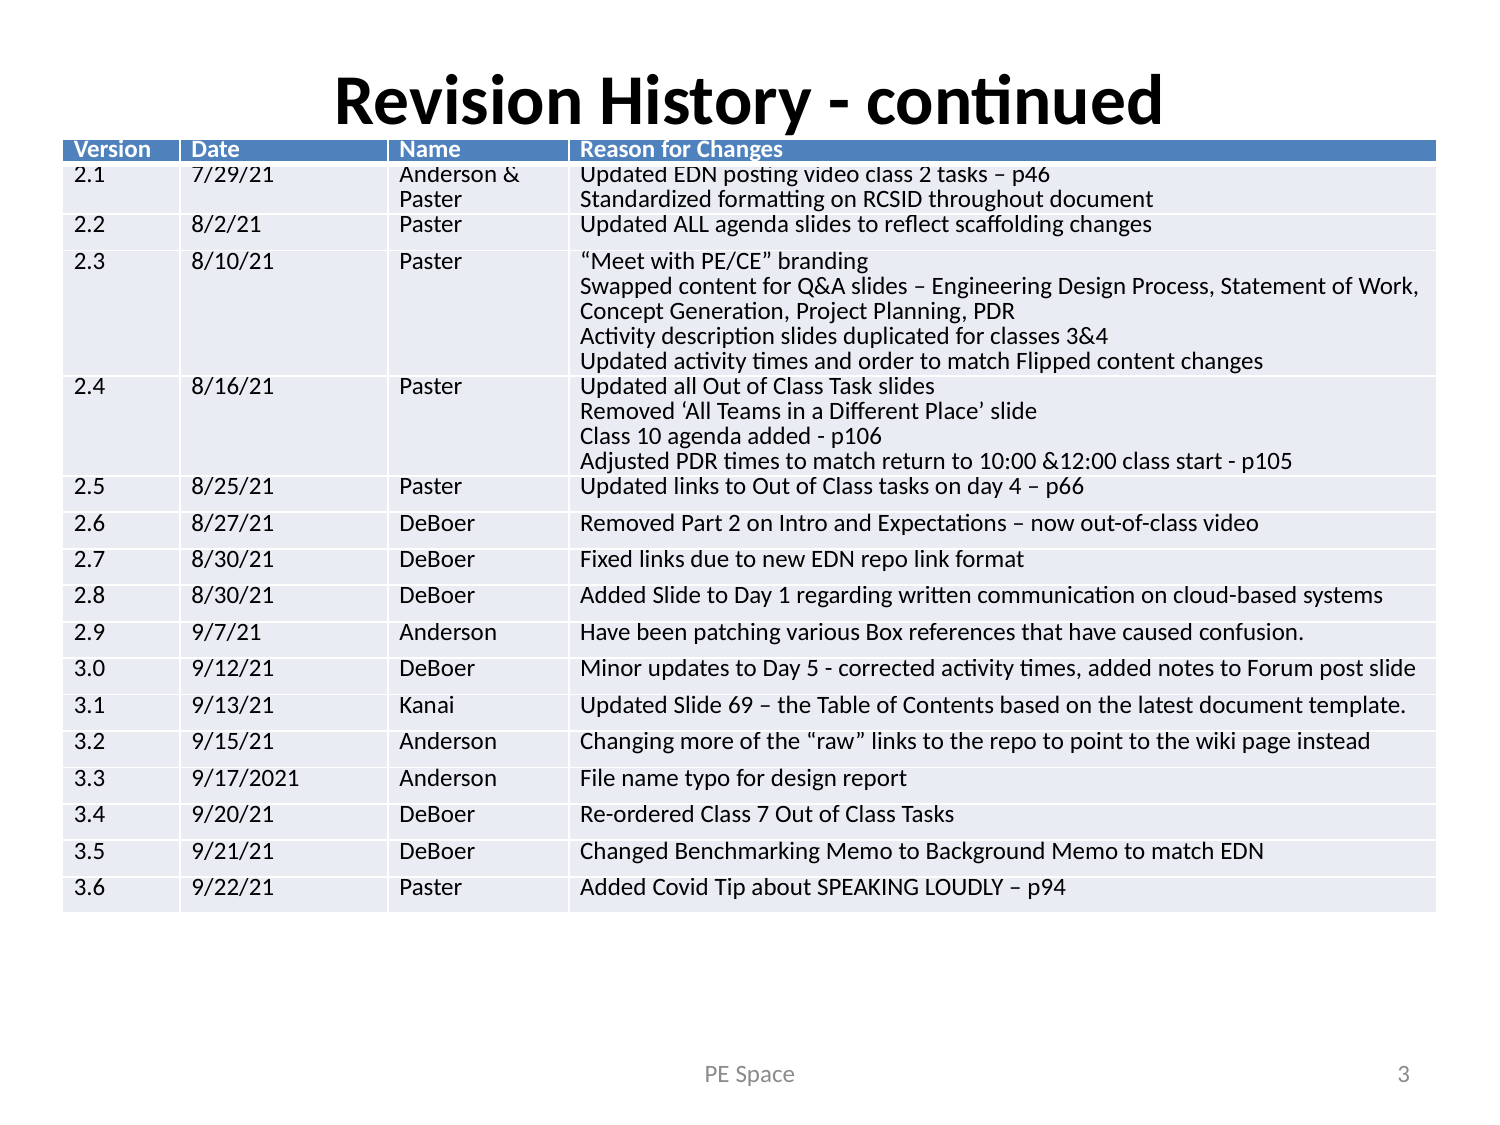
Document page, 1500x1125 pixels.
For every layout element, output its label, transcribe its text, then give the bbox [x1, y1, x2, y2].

slide_number 3 [1074, 1042, 1425, 1103]
table_cell “Meet with PE/CE” branding Swapped content for Q&A slides – Engineering Design Process, Statement of Work, Concept Generation, Project Planning, PDR Activity description slides duplicated for classes 3&4 Updated activity times and order to match Flipped content changes [570, 251, 1436, 375]
table_cell Anderson [389, 732, 568, 767]
table_cell File name typo for design report [570, 768, 1436, 803]
table_cell Added Covid Tip about SPEAKING LOUDLY – p94 [570, 878, 1436, 912]
table_cell DeBoer [389, 586, 568, 621]
table_cell Anderson & Paster [389, 167, 568, 213]
table_cell 2.4 [63, 377, 179, 475]
table_cell 9/20/21 [181, 805, 387, 839]
table_cell 2.6 [63, 513, 179, 548]
table_cell 9/7/21 [181, 623, 387, 657]
table_cell DeBoer [389, 513, 568, 548]
table_cell Paster [389, 251, 568, 375]
table_cell Anderson [389, 623, 568, 657]
table_cell 3.6 [63, 878, 179, 912]
table_cell 8/2/21 [181, 215, 387, 250]
table_cell 2.8 [63, 586, 179, 621]
footer PE Space [512, 1042, 988, 1103]
table_cell Paster [389, 878, 568, 912]
table_cell 3.0 [63, 659, 179, 694]
table_cell Added Slide to Day 1 regarding written communication on cloud-based systems [570, 586, 1436, 621]
table_cell Removed Part 2 on Intro and Expectations – now out-of-class video [570, 513, 1436, 548]
table_cell 8/25/21 [181, 477, 387, 511]
title Revision History - continued [75, 45, 1425, 138]
table_cell Paster [389, 215, 568, 250]
table_cell Minor updates to Day 5 - corrected activity times, added notes to Forum post slide [570, 659, 1436, 694]
table_cell Updated EDN posting video class 2 tasks – p46 Standardized formatting on RCSID throughout document [570, 167, 1436, 213]
table_cell 8/10/21 [181, 251, 387, 375]
table_header Version [63, 140, 179, 161]
table_cell Changing more of the “raw” links to the repo to point to the wiki page instead [570, 732, 1436, 767]
table_cell Changed Benchmarking Memo to Background Memo to match EDN [570, 841, 1436, 876]
table_cell 9/21/21 [181, 841, 387, 876]
table_cell 9/15/21 [181, 732, 387, 767]
table_cell 2.2 [63, 215, 179, 250]
table_cell 8/30/21 [181, 550, 387, 584]
table_cell DeBoer [389, 550, 568, 584]
table_cell Fixed links due to new EDN repo link format [570, 550, 1436, 584]
table_cell DeBoer [389, 805, 568, 839]
table_cell 8/16/21 [181, 377, 387, 475]
table_cell 2.5 [63, 477, 179, 511]
table_cell DeBoer [389, 659, 568, 694]
table_cell Updated all Out of Class Task slides Removed ‘All Teams in a Different Place’ slide Class 10 agenda added - p106 Adjusted PDR times to match return to 10:00 &12:00 class start - p105 [570, 377, 1436, 475]
table_cell 2.7 [63, 550, 179, 584]
table_cell 9/17/2021 [181, 768, 387, 803]
table_cell 3.2 [63, 732, 179, 767]
table_cell 9/22/21 [181, 878, 387, 912]
table_cell 2.1 [63, 167, 179, 213]
table_cell Paster [389, 377, 568, 475]
table_cell DeBoer [389, 841, 568, 876]
table_cell Re-ordered Class 7 Out of Class Tasks [570, 805, 1436, 839]
table_cell 2.3 [63, 251, 179, 375]
table_cell 3.4 [63, 805, 179, 839]
table_cell Anderson [389, 768, 568, 803]
table_cell Updated links to Out of Class tasks on day 4 – p66 [570, 477, 1436, 511]
table_cell 9/12/21 [181, 659, 387, 694]
table_cell 9/13/21 [181, 695, 387, 730]
table_cell 8/30/21 [181, 586, 387, 621]
table_cell Have been patching various Box references that have caused confusion. [570, 623, 1436, 657]
table_cell 2.9 [63, 623, 179, 657]
table_header Reason for Changes [570, 140, 1436, 161]
table_cell 3.3 [63, 768, 179, 803]
table_cell Paster [389, 477, 568, 511]
table_cell 8/27/21 [181, 513, 387, 548]
table_cell Kanai [389, 695, 568, 730]
table_cell Updated ALL agenda slides to reflect scaffolding changes [570, 215, 1436, 250]
table_cell 7/29/21 [181, 167, 387, 213]
table_header Name [389, 140, 568, 161]
table_cell 3.5 [63, 841, 179, 876]
table_cell Updated Slide 69 – the Table of Contents based on the latest document template. [570, 695, 1436, 730]
table_cell 3.1 [63, 695, 179, 730]
table_header Date [181, 140, 387, 161]
